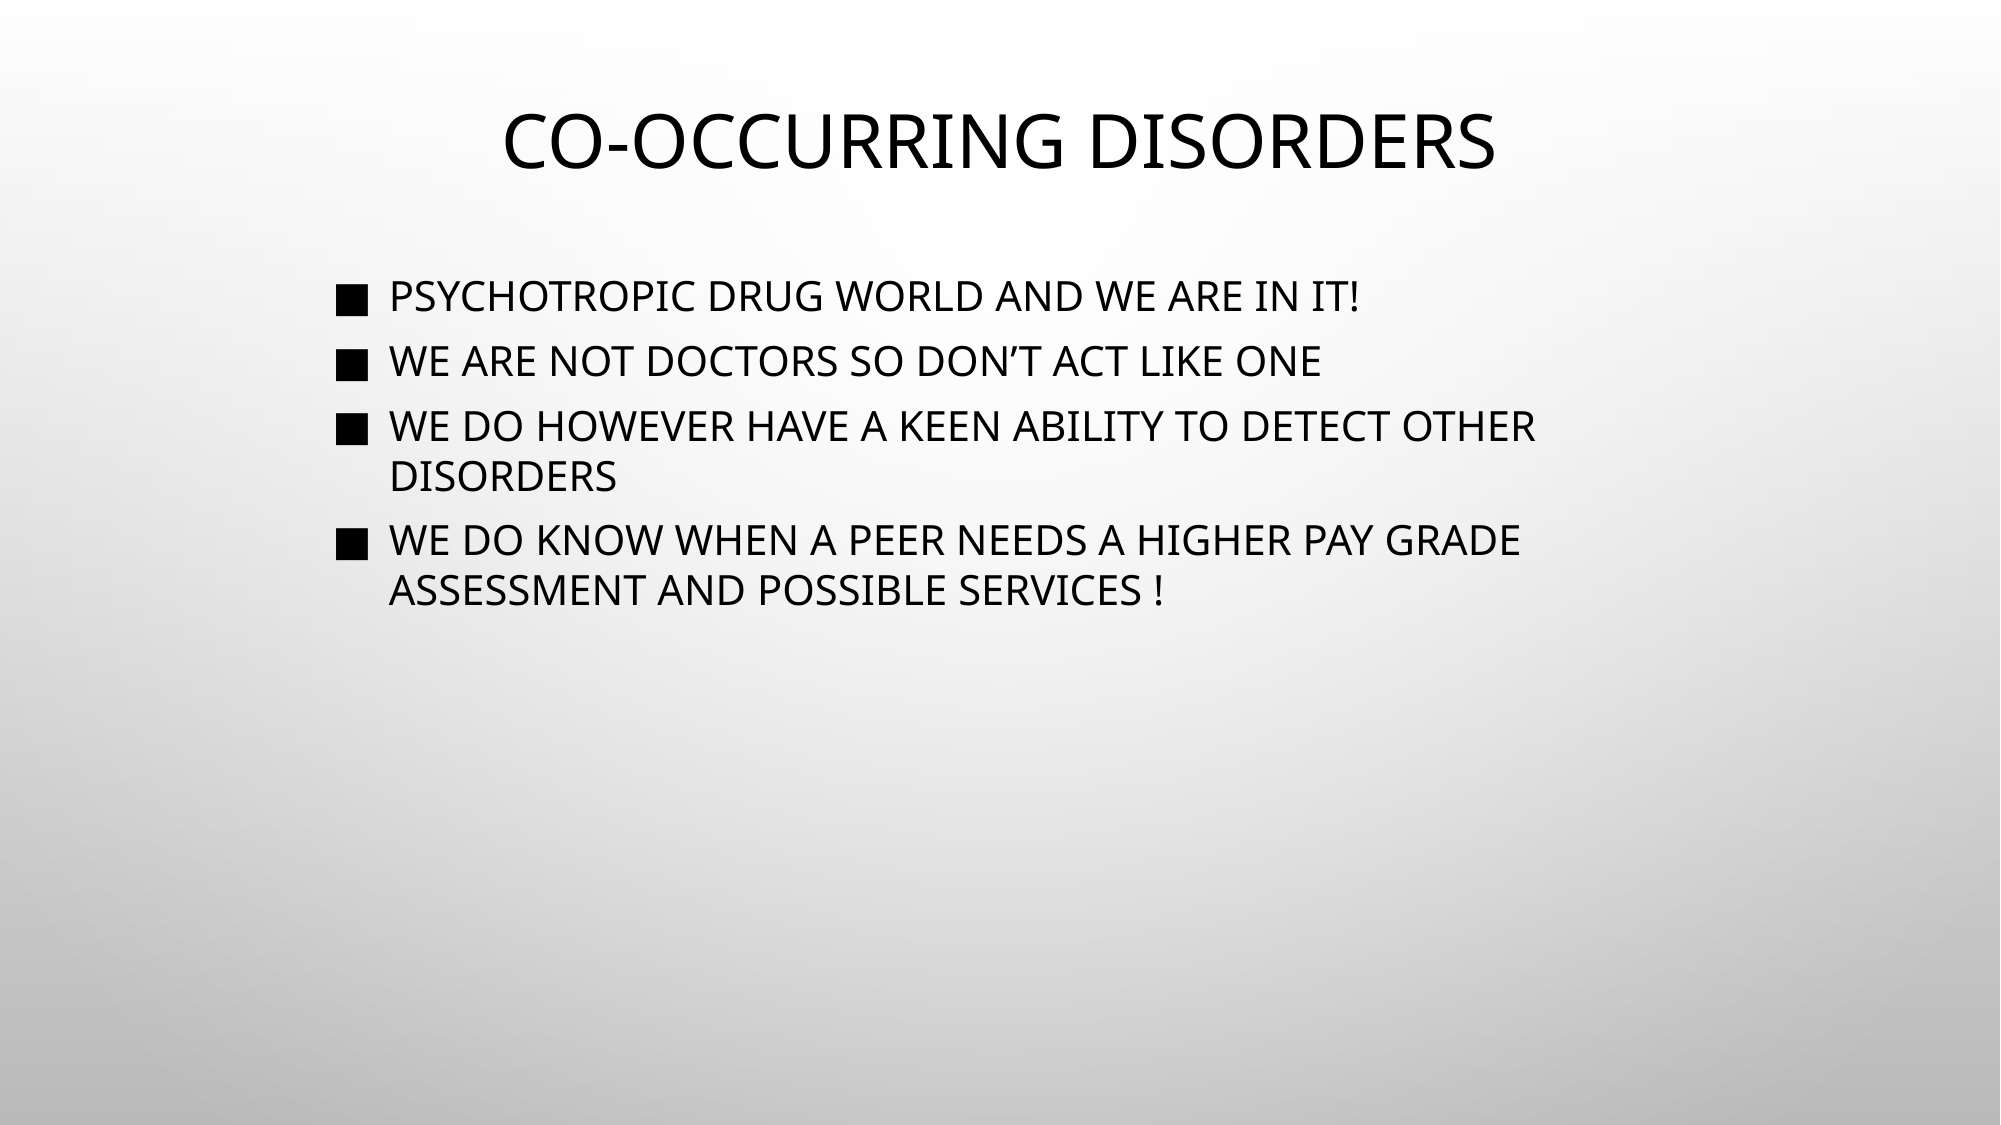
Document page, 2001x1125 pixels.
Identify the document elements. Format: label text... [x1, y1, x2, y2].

title Co-Occurring Disorders [324, 45, 1675, 233]
picture [0, 0, 2000, 1125]
list Psychotropic drug world and we are in it! We are not doctors so don’t act like one We do however have a keen ability to detect other disorders We do know when a peer needs a higher pay grade assessment and possible services ! [324, 262, 1675, 1005]
